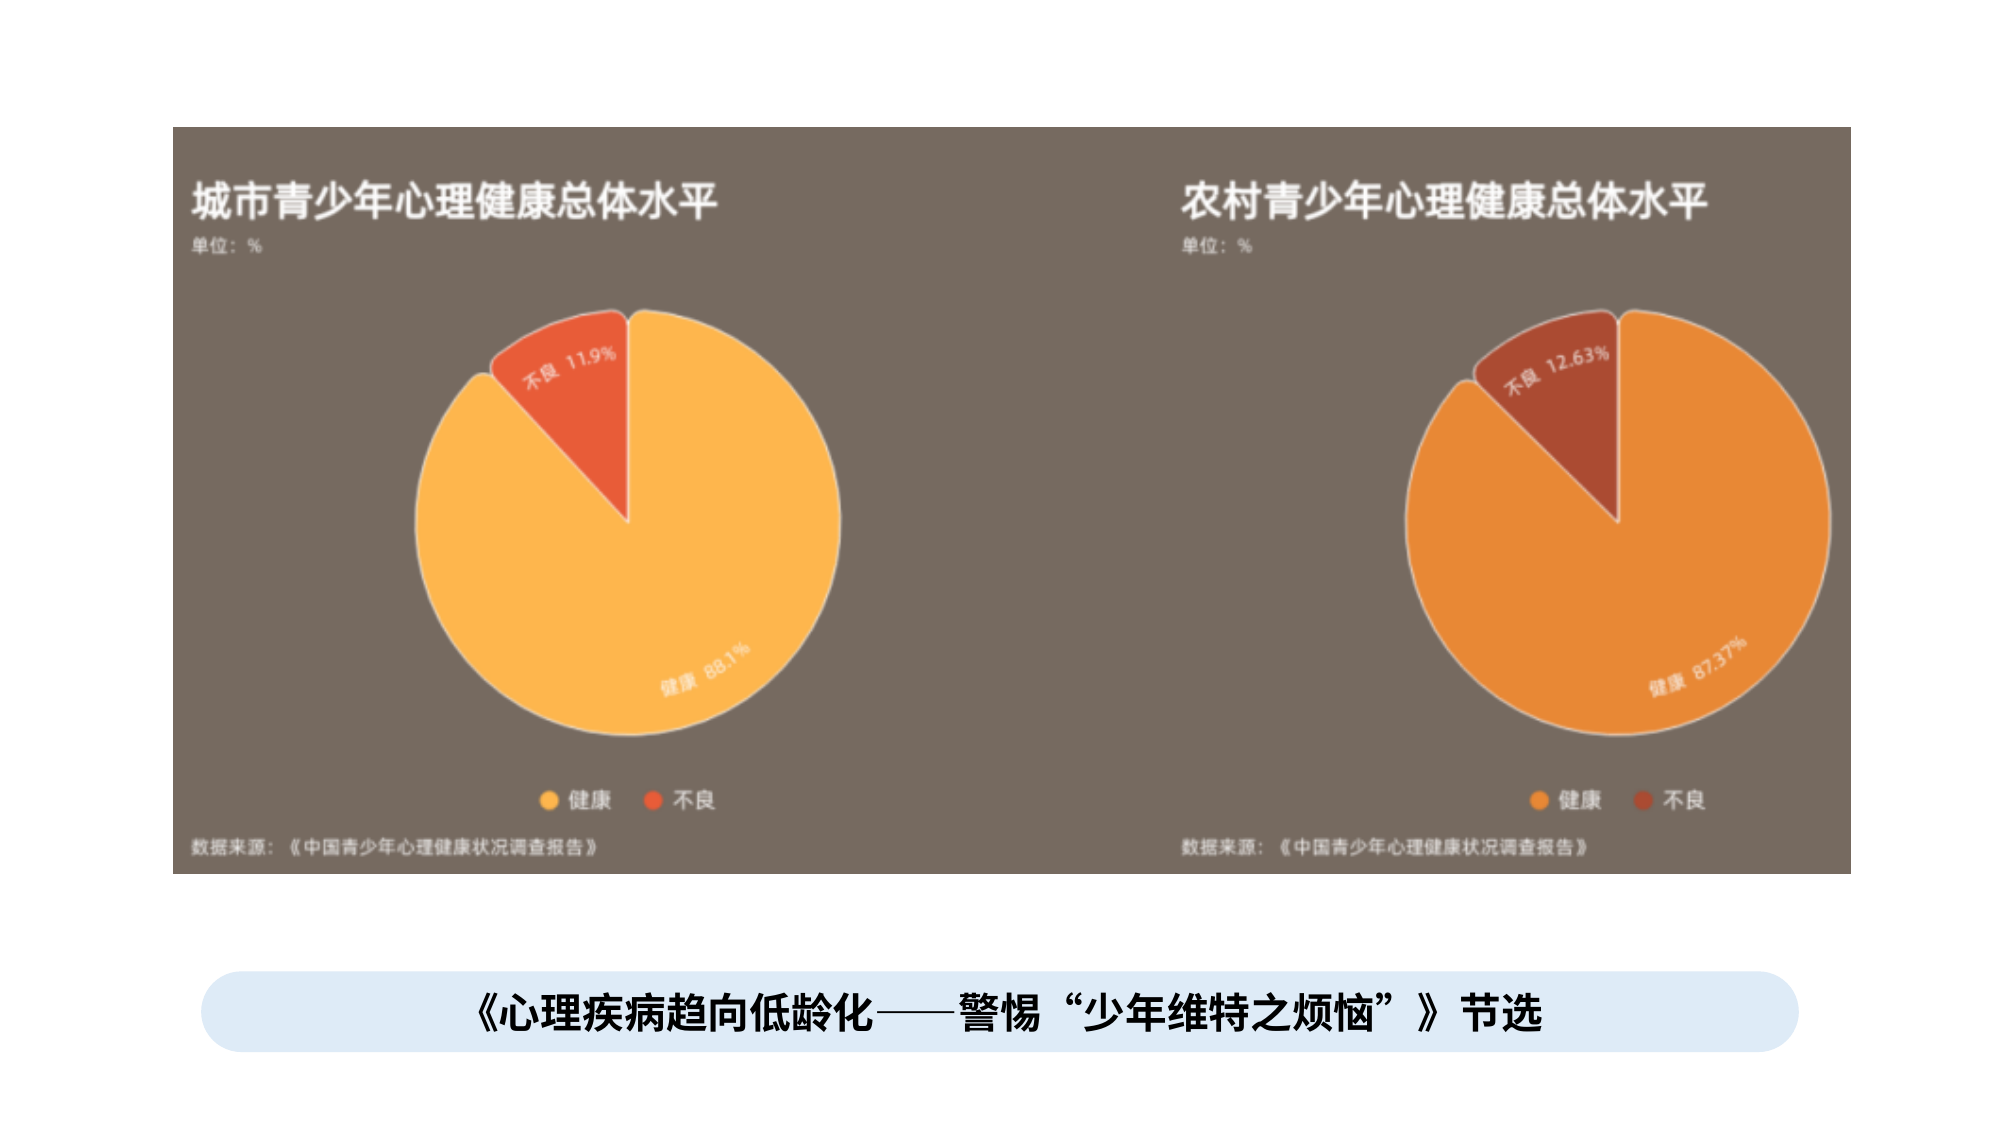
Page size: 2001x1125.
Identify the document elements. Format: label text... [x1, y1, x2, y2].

text_box 《心理疾病趋向低龄化——警惕“少年维特之烦恼”》节选 [200, 970, 1801, 1054]
picture [173, 127, 1851, 874]
